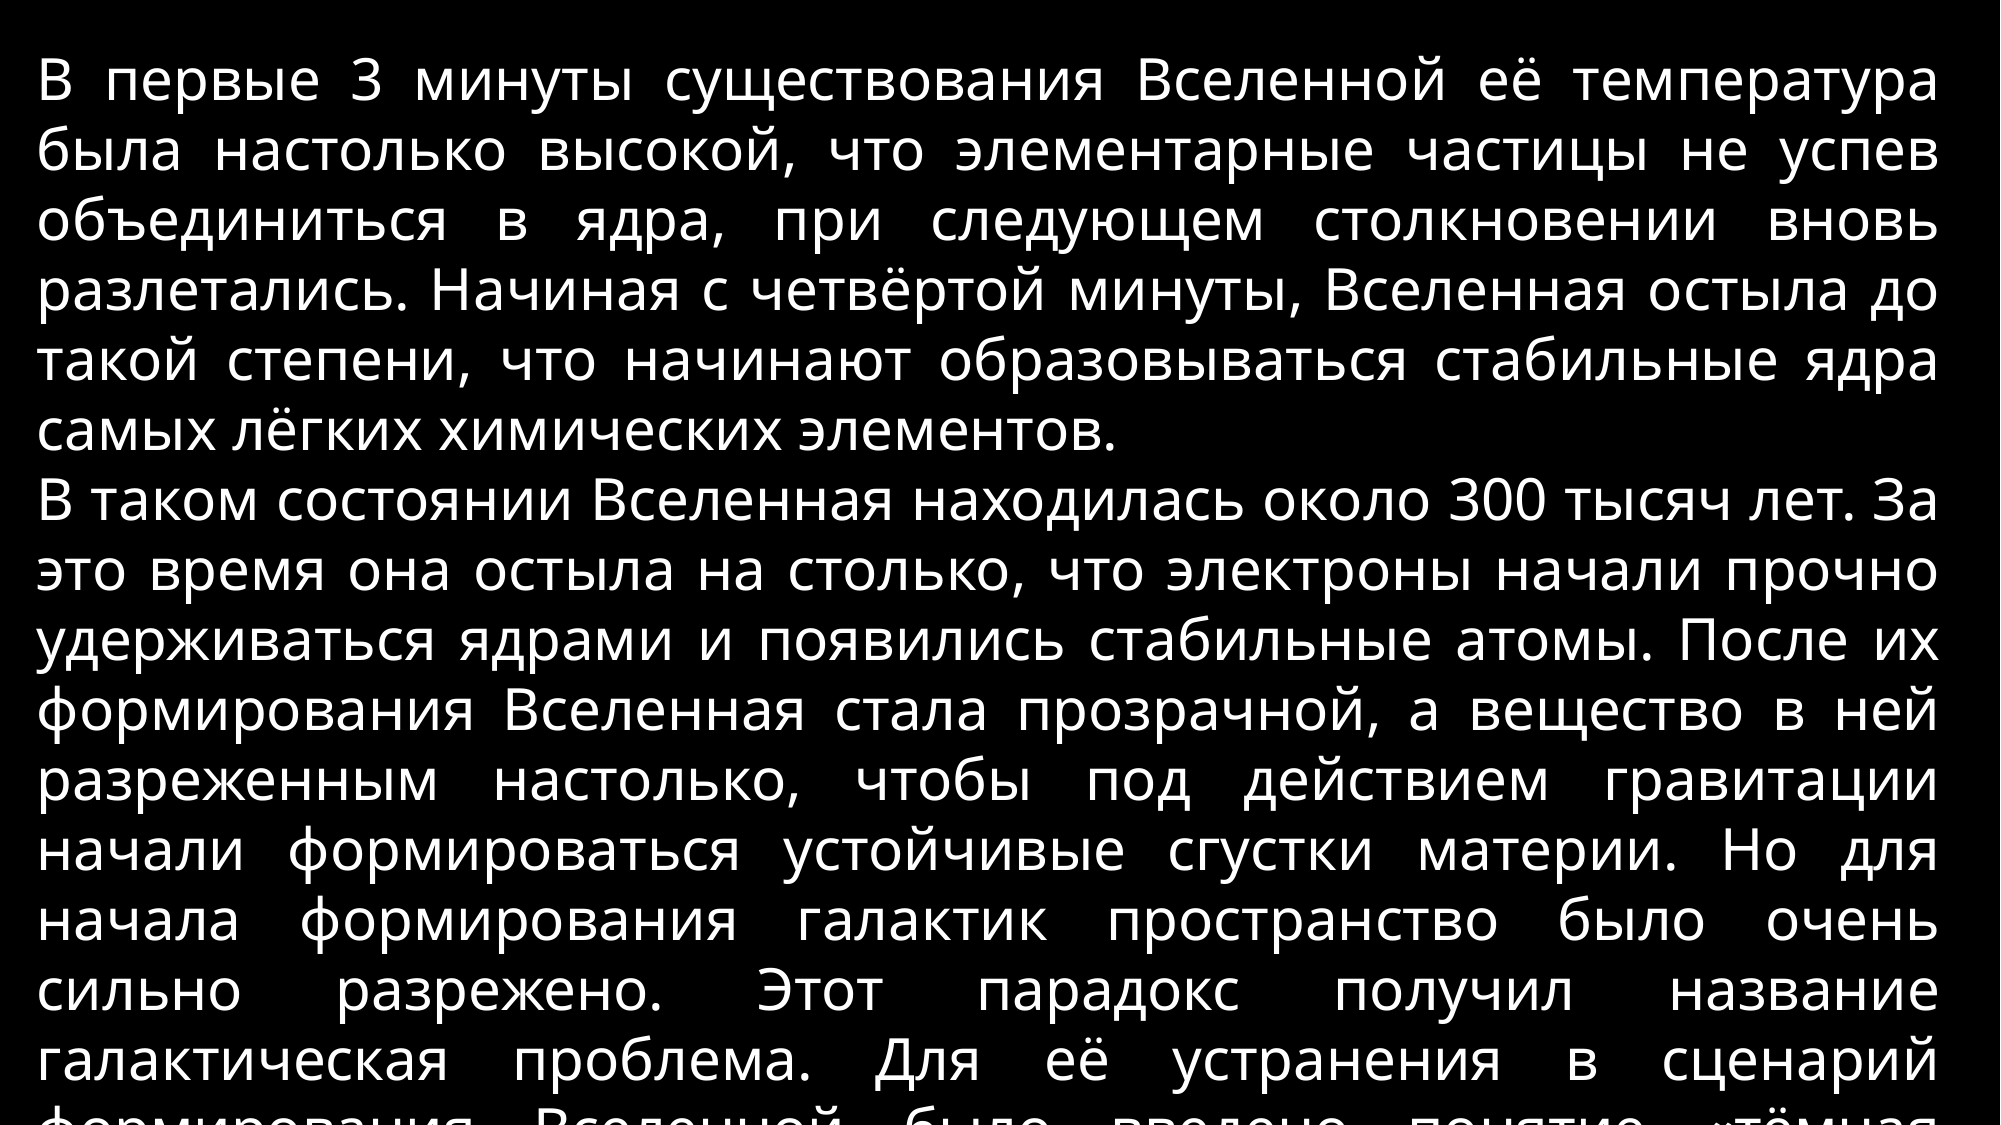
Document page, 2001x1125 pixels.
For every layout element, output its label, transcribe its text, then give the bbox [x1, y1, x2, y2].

text_box В первые 3 минуты существования Вселенной её температура была настолько высокой, что элементарные частицы не успев объединиться в ядра, при следующем столкновении вновь разлетались. Начиная с четвёртой минуты, Вселенная остыла до такой степени, что начинают образовываться стабильные ядра самых лёгких химических элементов. В таком состоянии Вселенная находилась около 300 тысяч лет. За это время она остыла на столько, что электроны начали прочно удерживаться ядрами и появились стабильные атомы. После их формирования Вселенная стала прозрачной, а вещество в ней разреженным настолько, чтобы под действием гравитации начали формироваться устойчивые сгустки материи. Но для начала формирования галактик пространство было очень сильно разрежено. Этот парадокс получил название галактическая проблема. Для её устранения в сценарий формирования Вселенной было введено понятие «тёмная материя». [22, 34, 1955, 1125]
